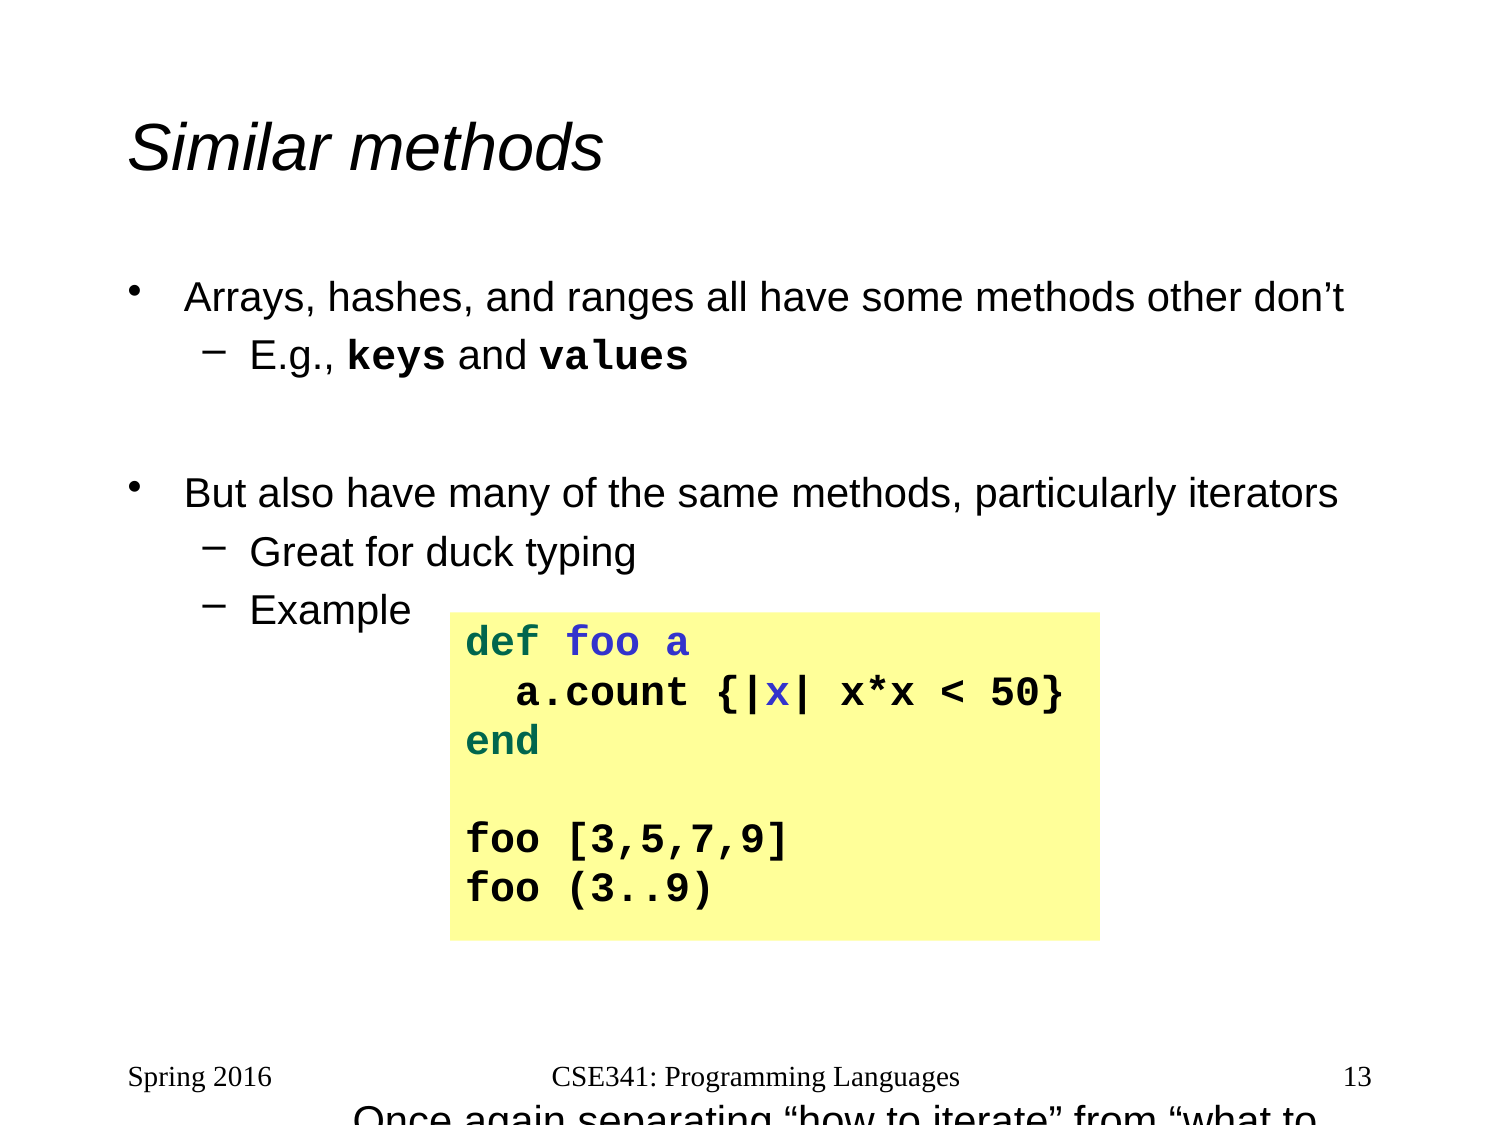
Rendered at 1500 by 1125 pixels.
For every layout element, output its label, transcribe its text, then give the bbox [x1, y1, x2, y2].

list Arrays, hashes, and ranges all have some methods other don’t E.g., keys and values But also have many of the same methods, particularly iterators Great for duck typing Example Once again separating “how to iterate” from “what to do” [112, 262, 1388, 1001]
slide_number Spring 2016 [112, 1049, 426, 1125]
slide_number 13 [1074, 1049, 1388, 1125]
title Similar methods [112, 49, 1388, 238]
footer CSE341: Programming Languages [474, 1049, 1038, 1125]
text_box def foo a a.count {|x| x*x < 50} end foo [3,5,7,9] foo (3..9) [450, 612, 1100, 941]
